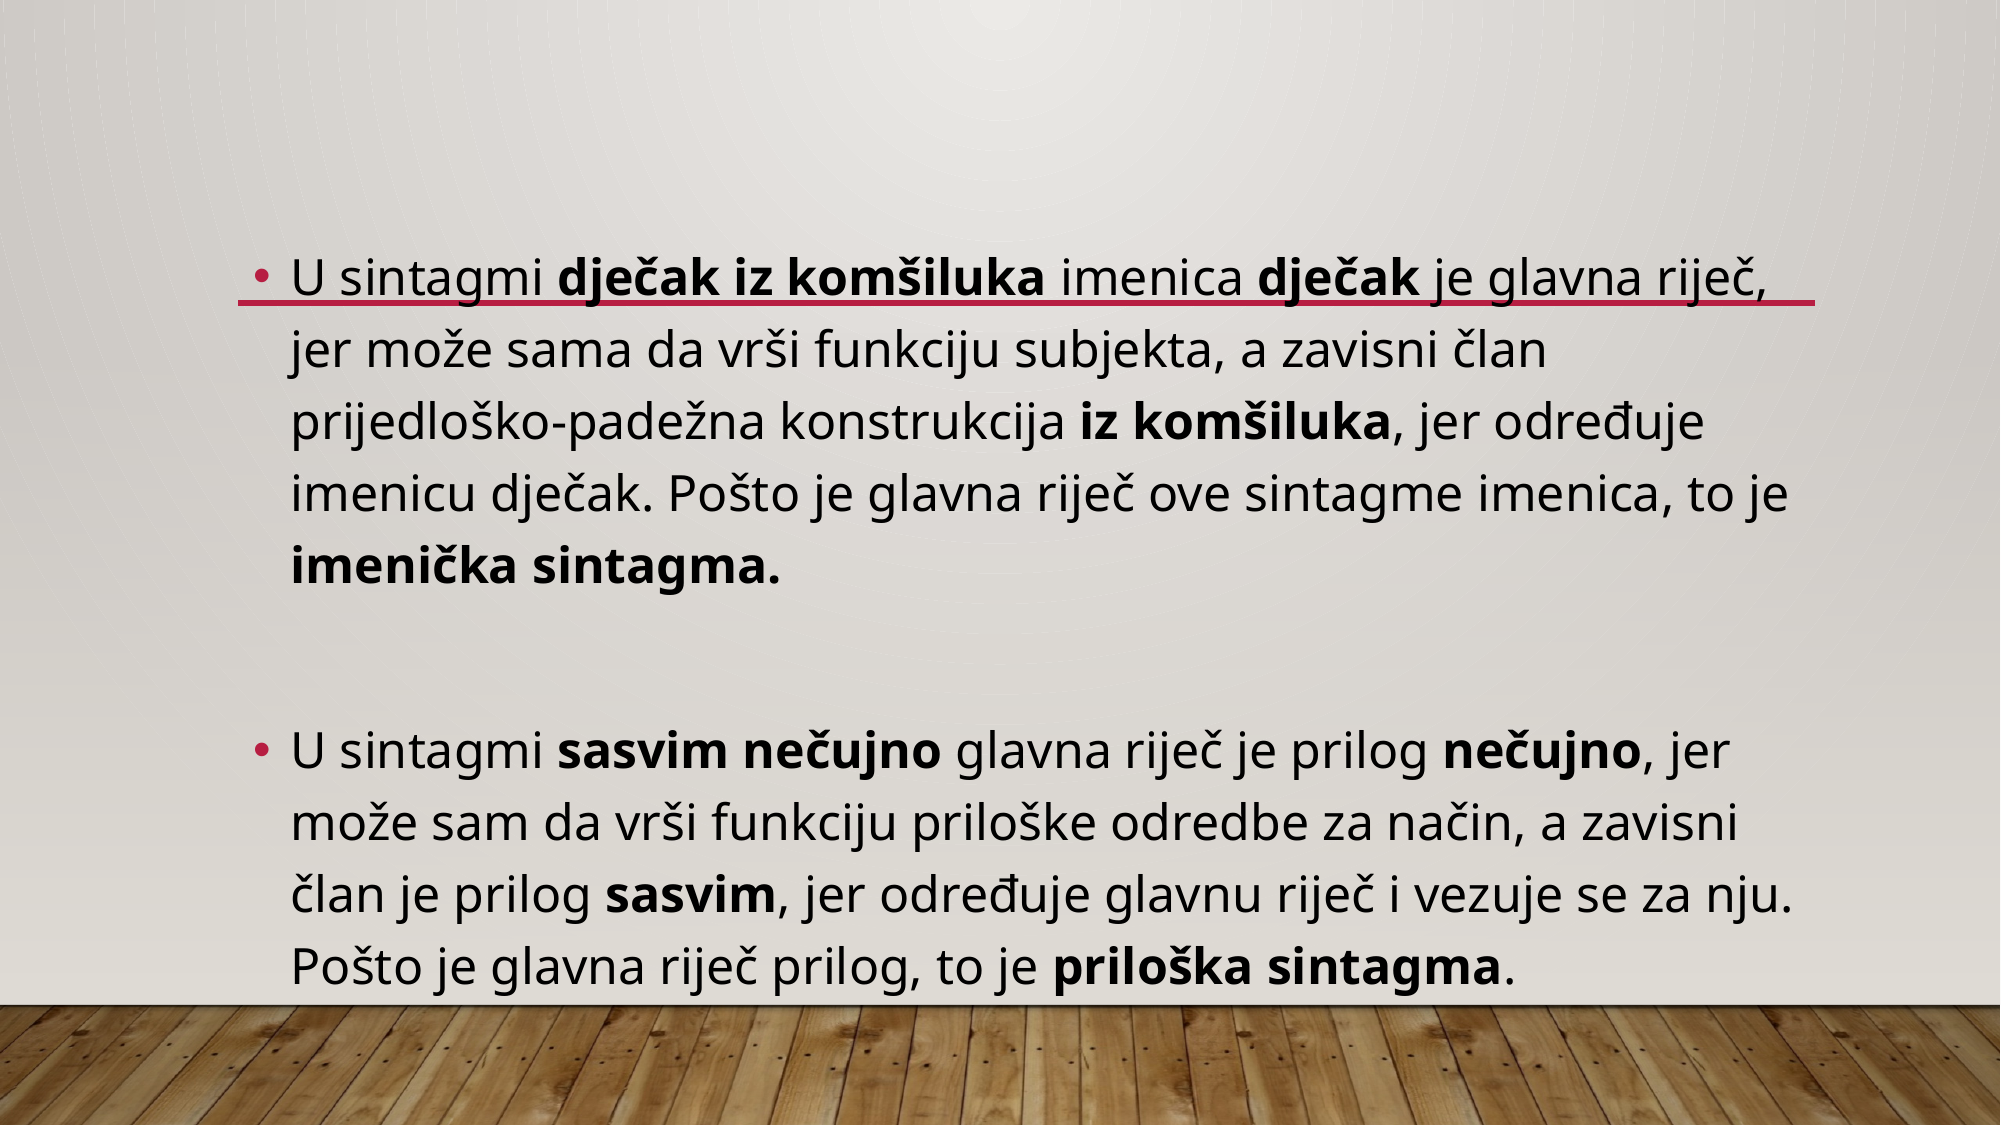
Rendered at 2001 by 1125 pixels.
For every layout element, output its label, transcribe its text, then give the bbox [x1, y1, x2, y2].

list U sintagmi dječak iz komšiluka imenica dječak je glavna riječ, jer može sama da vrši funkciju subjekta, a zavisni član prijedloško-padežna konstrukcija iz komšiluka, jer određuje imenicu dječak. Pošto je glavna riječ ove sintagme imenica, to je imenička sintagma. U sintagmi sasvim nečujno glavna riječ je prilog nečujno, jer može sam da vrši funkciju priloške odredbe za način, a zavisni član je prilog sasvim, jer određuje glavnu riječ i vezuje se za nju. Pošto je glavna riječ prilog, to je priloška sintagma. [238, 225, 1814, 940]
picture [0, 1005, 2000, 1125]
